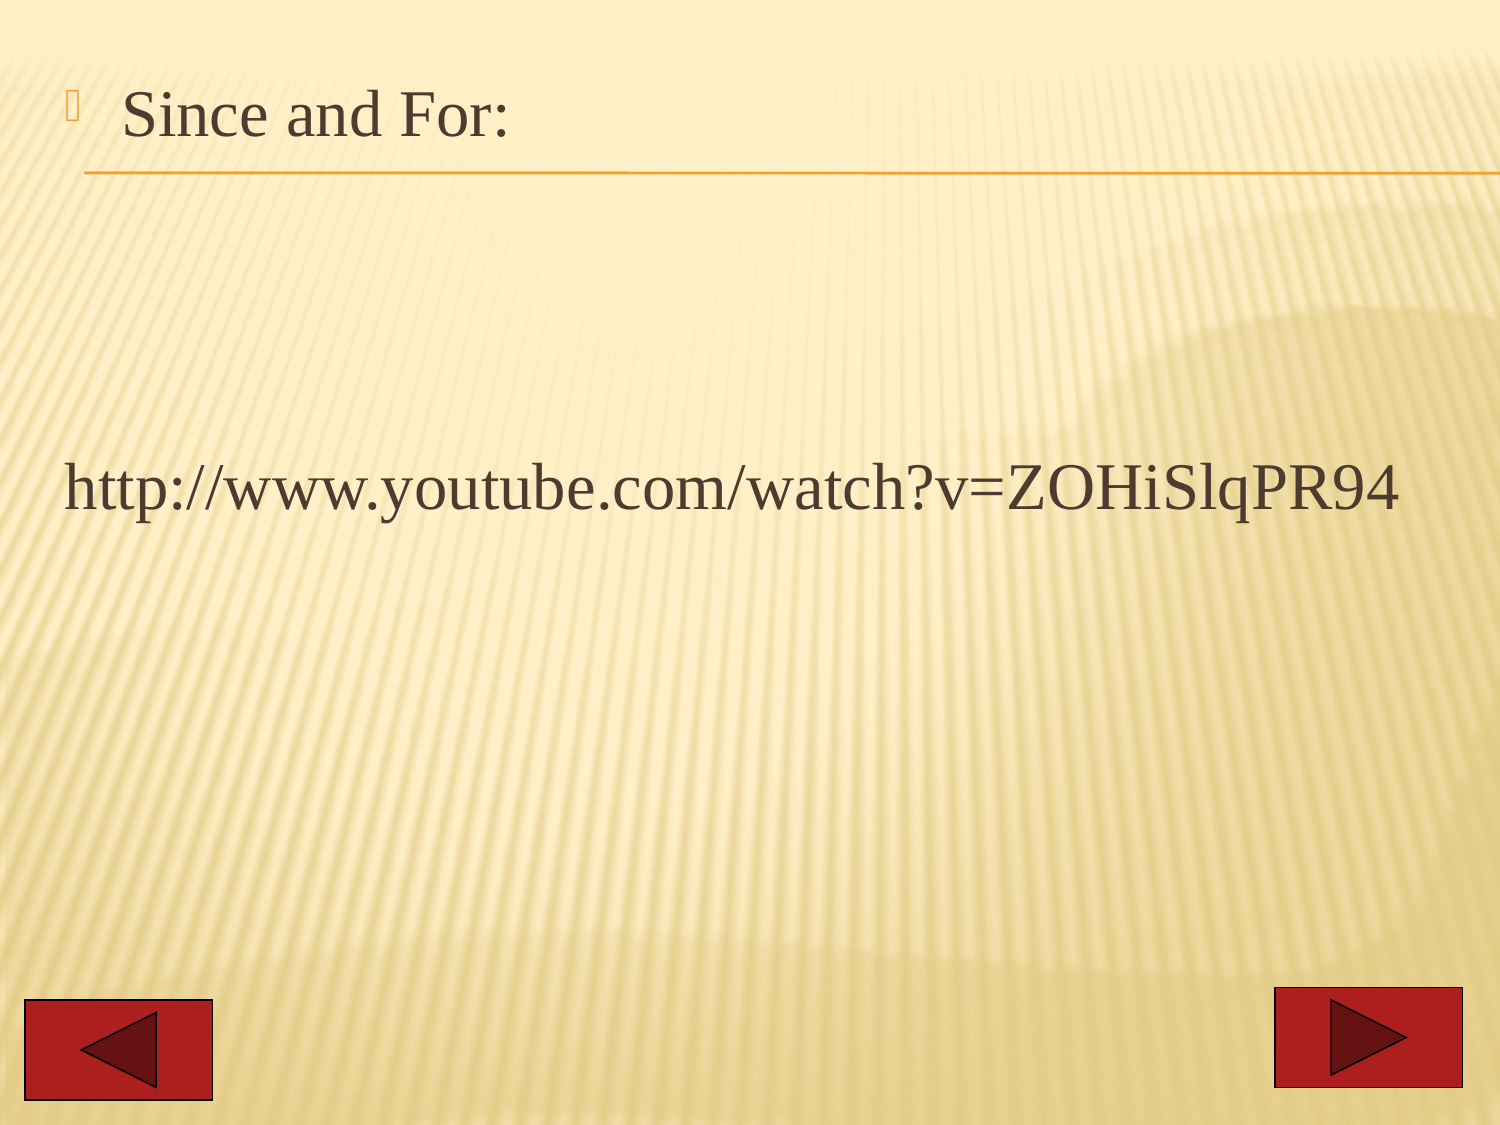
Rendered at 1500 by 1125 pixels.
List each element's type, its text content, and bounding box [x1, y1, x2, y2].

list Since and For: http://www.youtube.com/watch?v=ZOHiSlqPR94 [50, 62, 1475, 1010]
text_box [1275, 987, 1463, 1088]
text_box [24, 999, 213, 1100]
